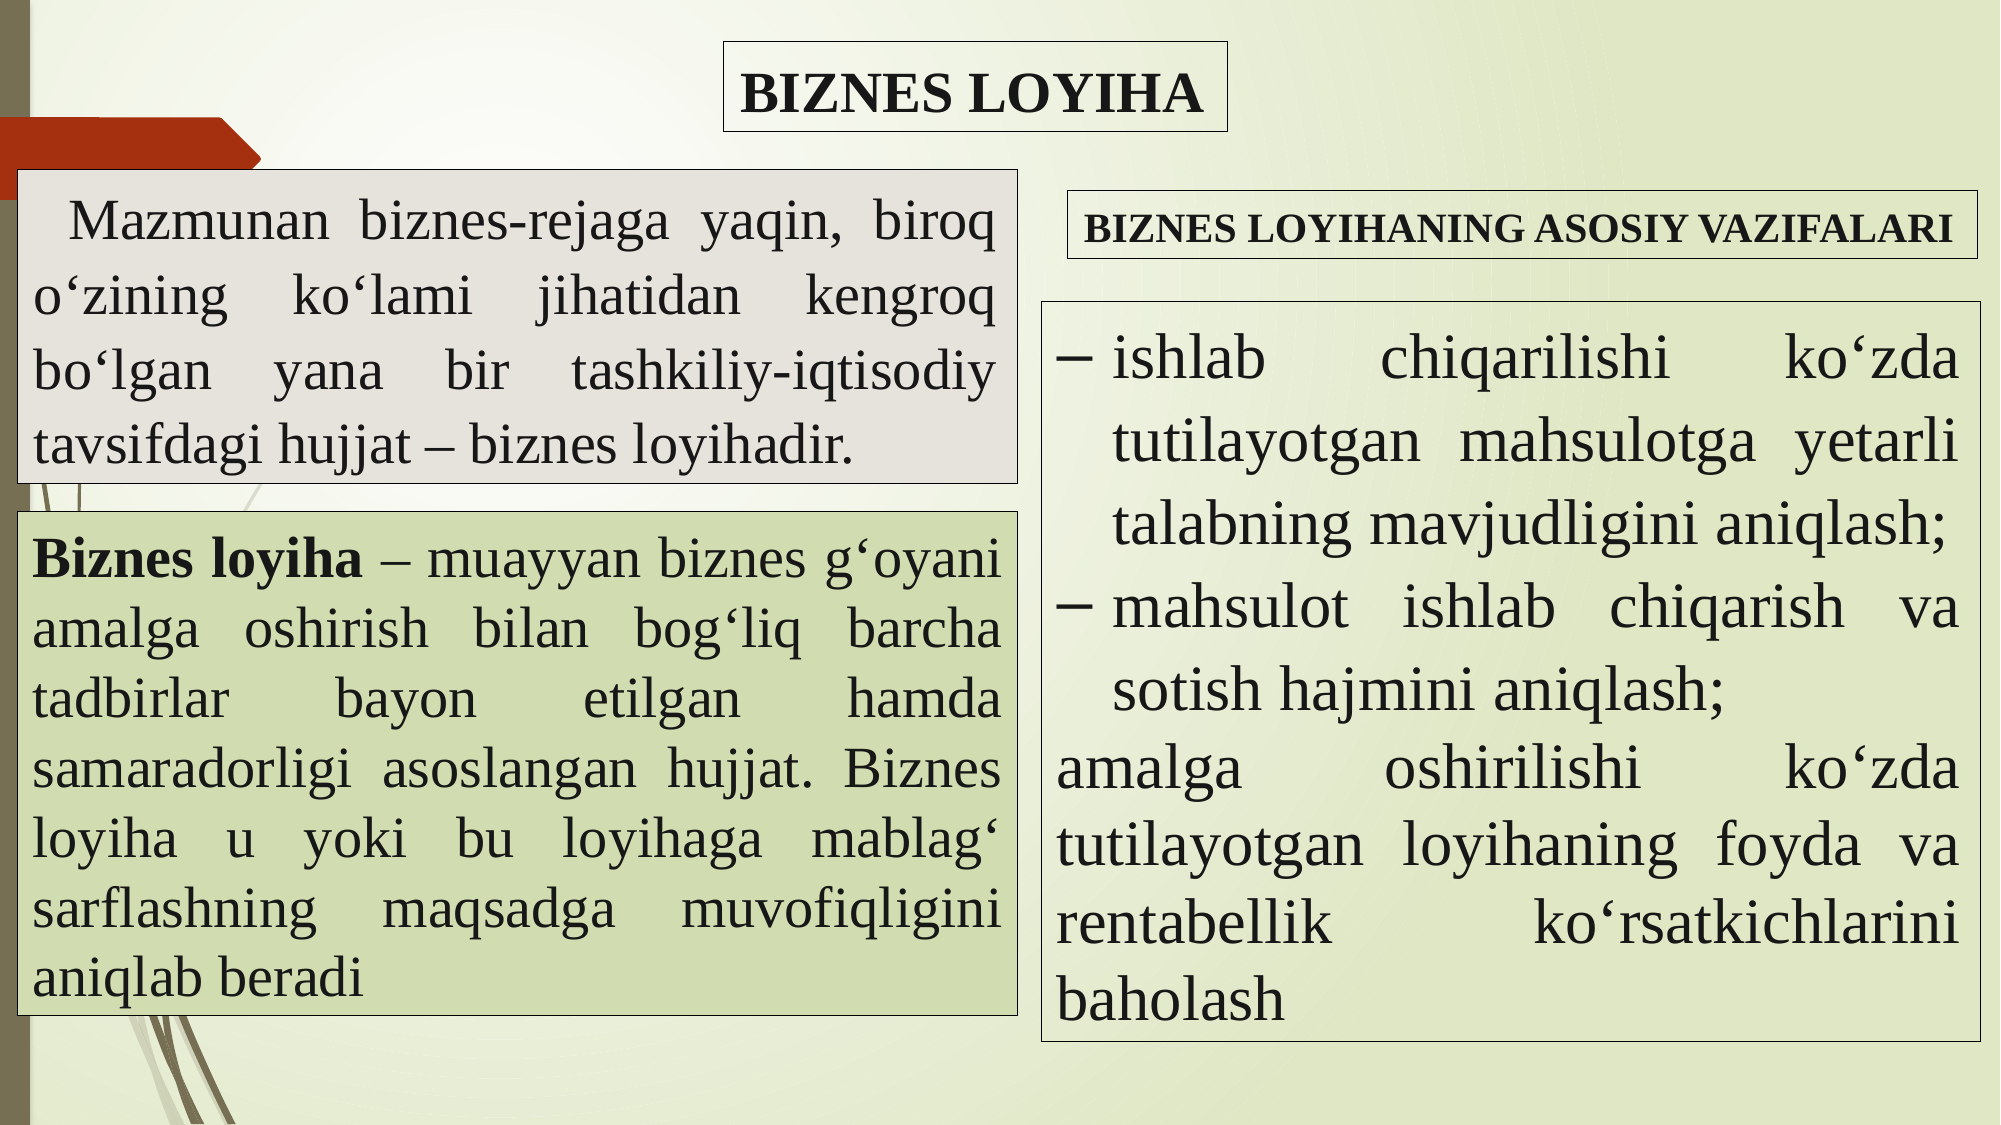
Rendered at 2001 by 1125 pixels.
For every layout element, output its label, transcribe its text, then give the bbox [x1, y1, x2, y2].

text_box BIZNES LOYIHANING ASOSIY VAZIFALARI [1067, 190, 1978, 259]
text_box Biznes loyiha – muayyan biznes g‘oyani amalga oshirish bilan bog‘liq barcha tadbirlar bayon etilgan hamda samaradorligi asoslangan hujjat. Biznes loyiha u yoki bu loyihaga mablag‘ sarflashning maqsadga muvofiqligini aniqlab beradi [17, 511, 1018, 1016]
text_box Mazmunan biznes-rejaga yaqin, biroq o‘zining ko‘lami jihatidan kengroq bo‘lgan yana bir tashkiliy-iqtisodiy tavsifdagi hujjat – biznes loyihadir. [17, 169, 1018, 484]
text_box BIZNES LOYIHA [723, 41, 1228, 132]
text_box ishlab chiqarilishi ko‘zda tutilayotgan mahsulotga yetarli talabning mavjudligini aniqlash; mahsulot ishlab chiqarish va sotish hajmini aniqlash; amalga oshirilishi ko‘zda tutilayotgan loyihaning foyda va rentabellik ko‘rsatkichlarini baholash [1041, 301, 1981, 1042]
